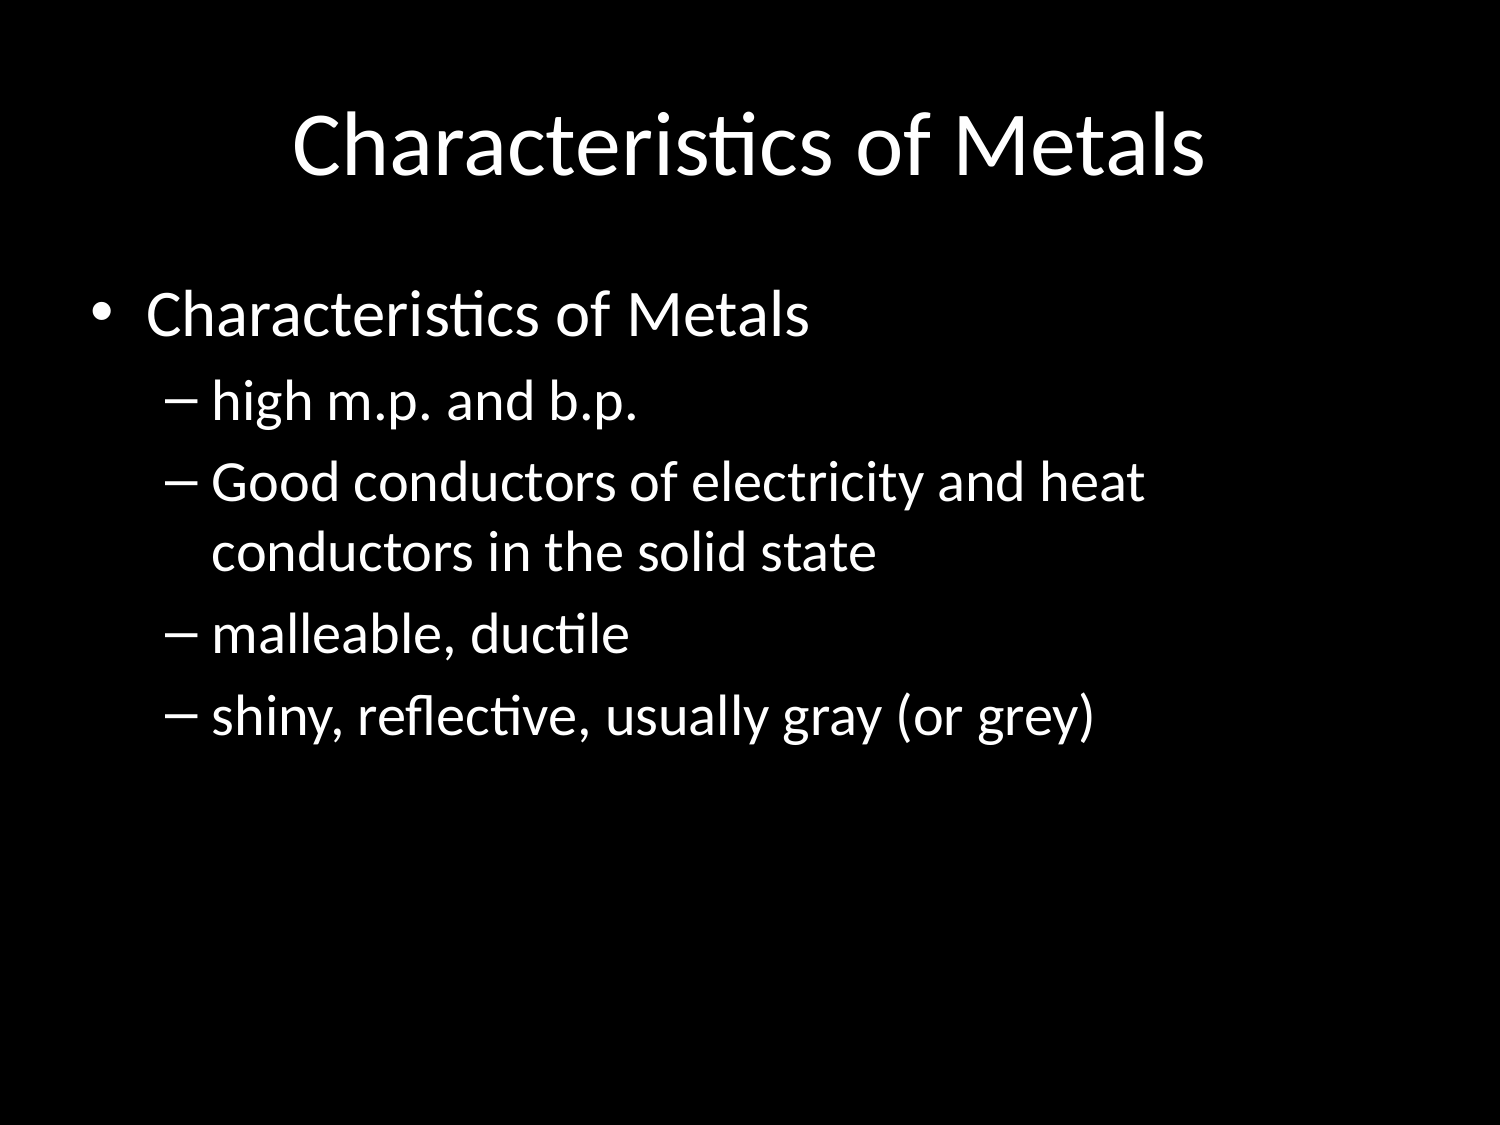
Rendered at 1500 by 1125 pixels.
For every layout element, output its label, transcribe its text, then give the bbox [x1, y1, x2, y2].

list Characteristics of Metals high m.p. and b.p. Good conductors of electricity and heat conductors in the solid state malleable, ductile shiny, reflective, usually gray (or grey) [75, 262, 1425, 1005]
title Characteristics of Metals [75, 45, 1425, 233]
